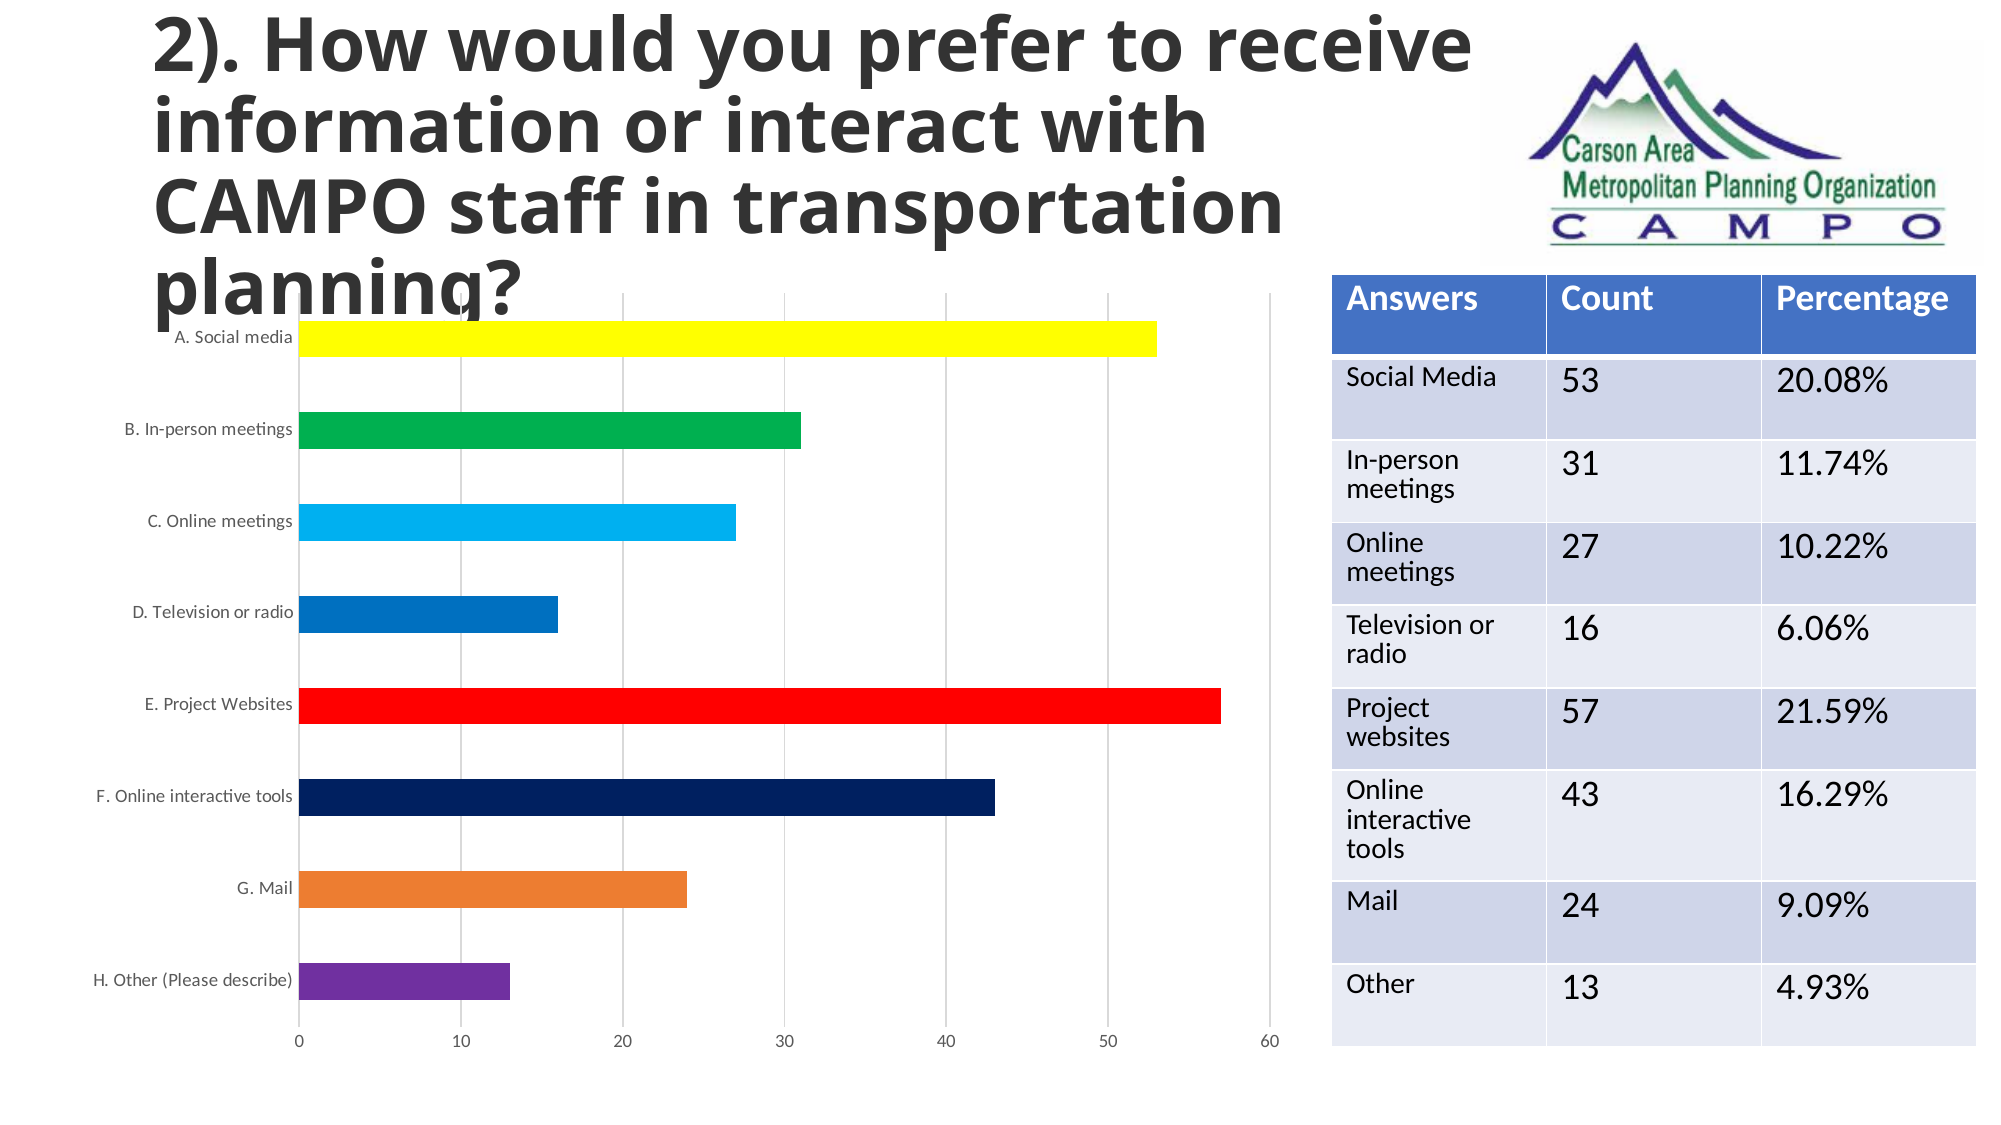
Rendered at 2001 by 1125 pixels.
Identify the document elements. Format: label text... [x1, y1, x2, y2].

chart [68, 277, 1305, 1068]
table_cell 53 [1547, 360, 1761, 439]
table_cell Television or radio [1332, 606, 1546, 687]
table_cell 27 [1547, 523, 1761, 604]
table_cell 16 [1547, 606, 1761, 687]
table_cell 11.74% [1762, 441, 1976, 522]
table_cell 9.09% [1762, 882, 1976, 963]
table_cell Other [1332, 965, 1546, 1046]
table_cell In-person meetings [1332, 441, 1546, 522]
table_cell 13 [1547, 965, 1761, 1046]
table_cell 4.93% [1762, 965, 1976, 1046]
table_cell 6.06% [1762, 606, 1976, 687]
table_cell 31 [1547, 441, 1761, 522]
table_cell 16.29% [1762, 771, 1976, 880]
table_header Answers [1332, 275, 1546, 354]
table_cell Mail [1332, 882, 1546, 963]
table_cell 10.22% [1762, 523, 1976, 604]
table_cell 21.59% [1762, 689, 1976, 769]
table_cell 43 [1547, 771, 1761, 880]
table_cell 57 [1547, 689, 1761, 769]
table_cell Online meetings [1332, 523, 1546, 604]
table_cell Social Media [1332, 360, 1546, 439]
table_cell Online interactive tools [1332, 771, 1546, 880]
table_cell 24 [1547, 882, 1761, 963]
table_header Percentage [1762, 275, 1976, 354]
table_header Count [1547, 275, 1761, 354]
picture [1480, 40, 1984, 266]
table_cell Project websites [1332, 689, 1546, 769]
table_cell 20.08% [1762, 360, 1976, 439]
title 2). How would you prefer to receive information or interact with CAMPO staff in transportation planning? [137, 59, 1505, 278]
